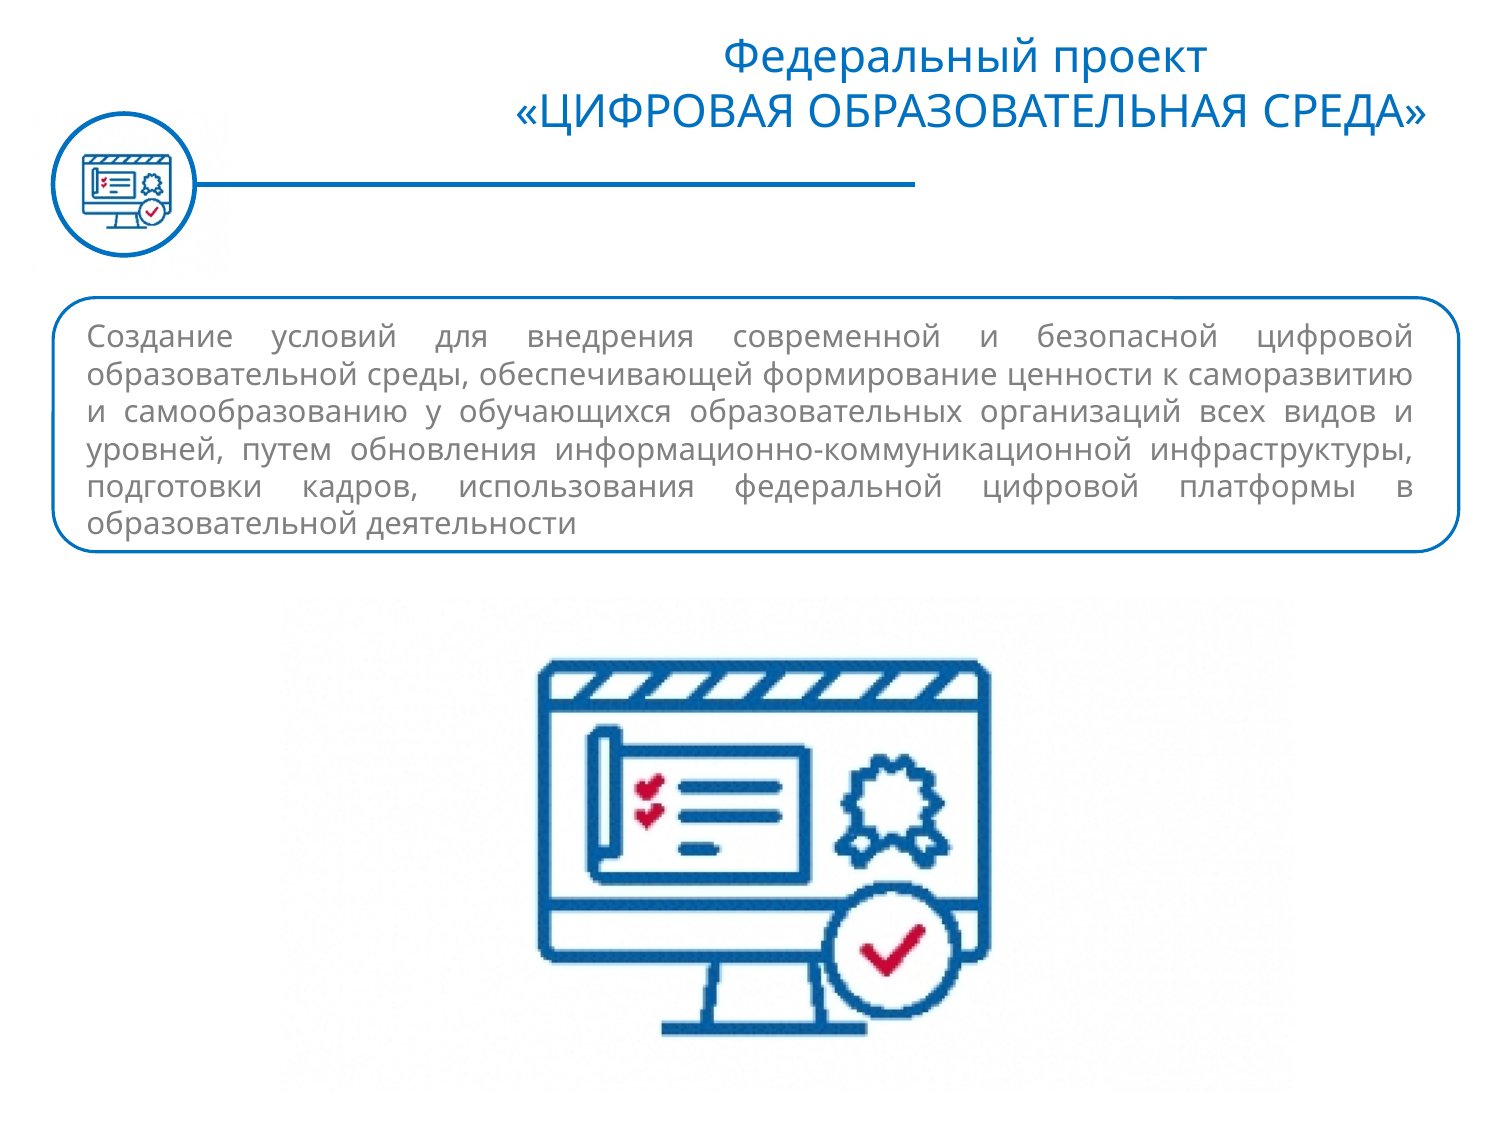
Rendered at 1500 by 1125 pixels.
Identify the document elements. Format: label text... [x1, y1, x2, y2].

text_box [51, 296, 1460, 553]
picture [277, 596, 1294, 1092]
picture [30, 110, 231, 279]
text_box Федеральный проект «ЦИФРОВАЯ ОБРАЗОВАТЕЛЬНАЯ СРЕДА» [500, 19, 1444, 144]
